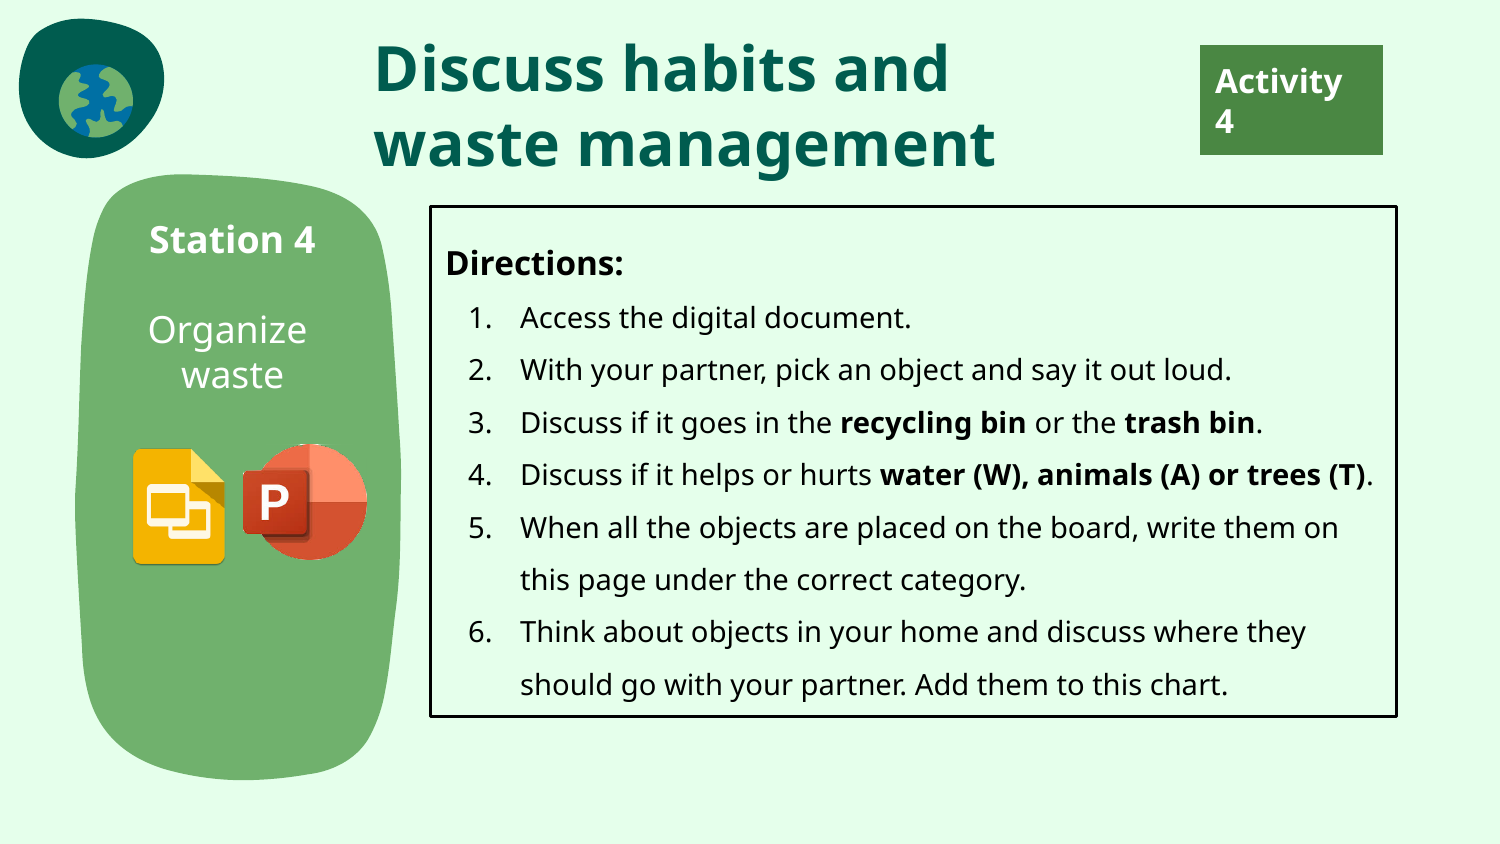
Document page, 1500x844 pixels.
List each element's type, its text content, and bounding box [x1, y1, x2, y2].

text_box Activity 4 [1200, 45, 1383, 155]
subtitle Station 4 Organize waste [66, 201, 399, 756]
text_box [17, 18, 166, 159]
title Discuss habits and waste management [358, 14, 1072, 189]
picture [116, 444, 241, 569]
text_box Directions: Access the digital document. With your partner, pick an object and say it out loud. Discuss if it goes in the recycling bin or the trash bin. Discuss if it helps or hurts water (W), animals (A) or trees (T). When all the objects are placed on the board, write them on this page under the correct category. Think about objects in your home and discuss where they should go with your partner. Add them to this chart. [430, 206, 1397, 717]
picture [242, 444, 367, 560]
